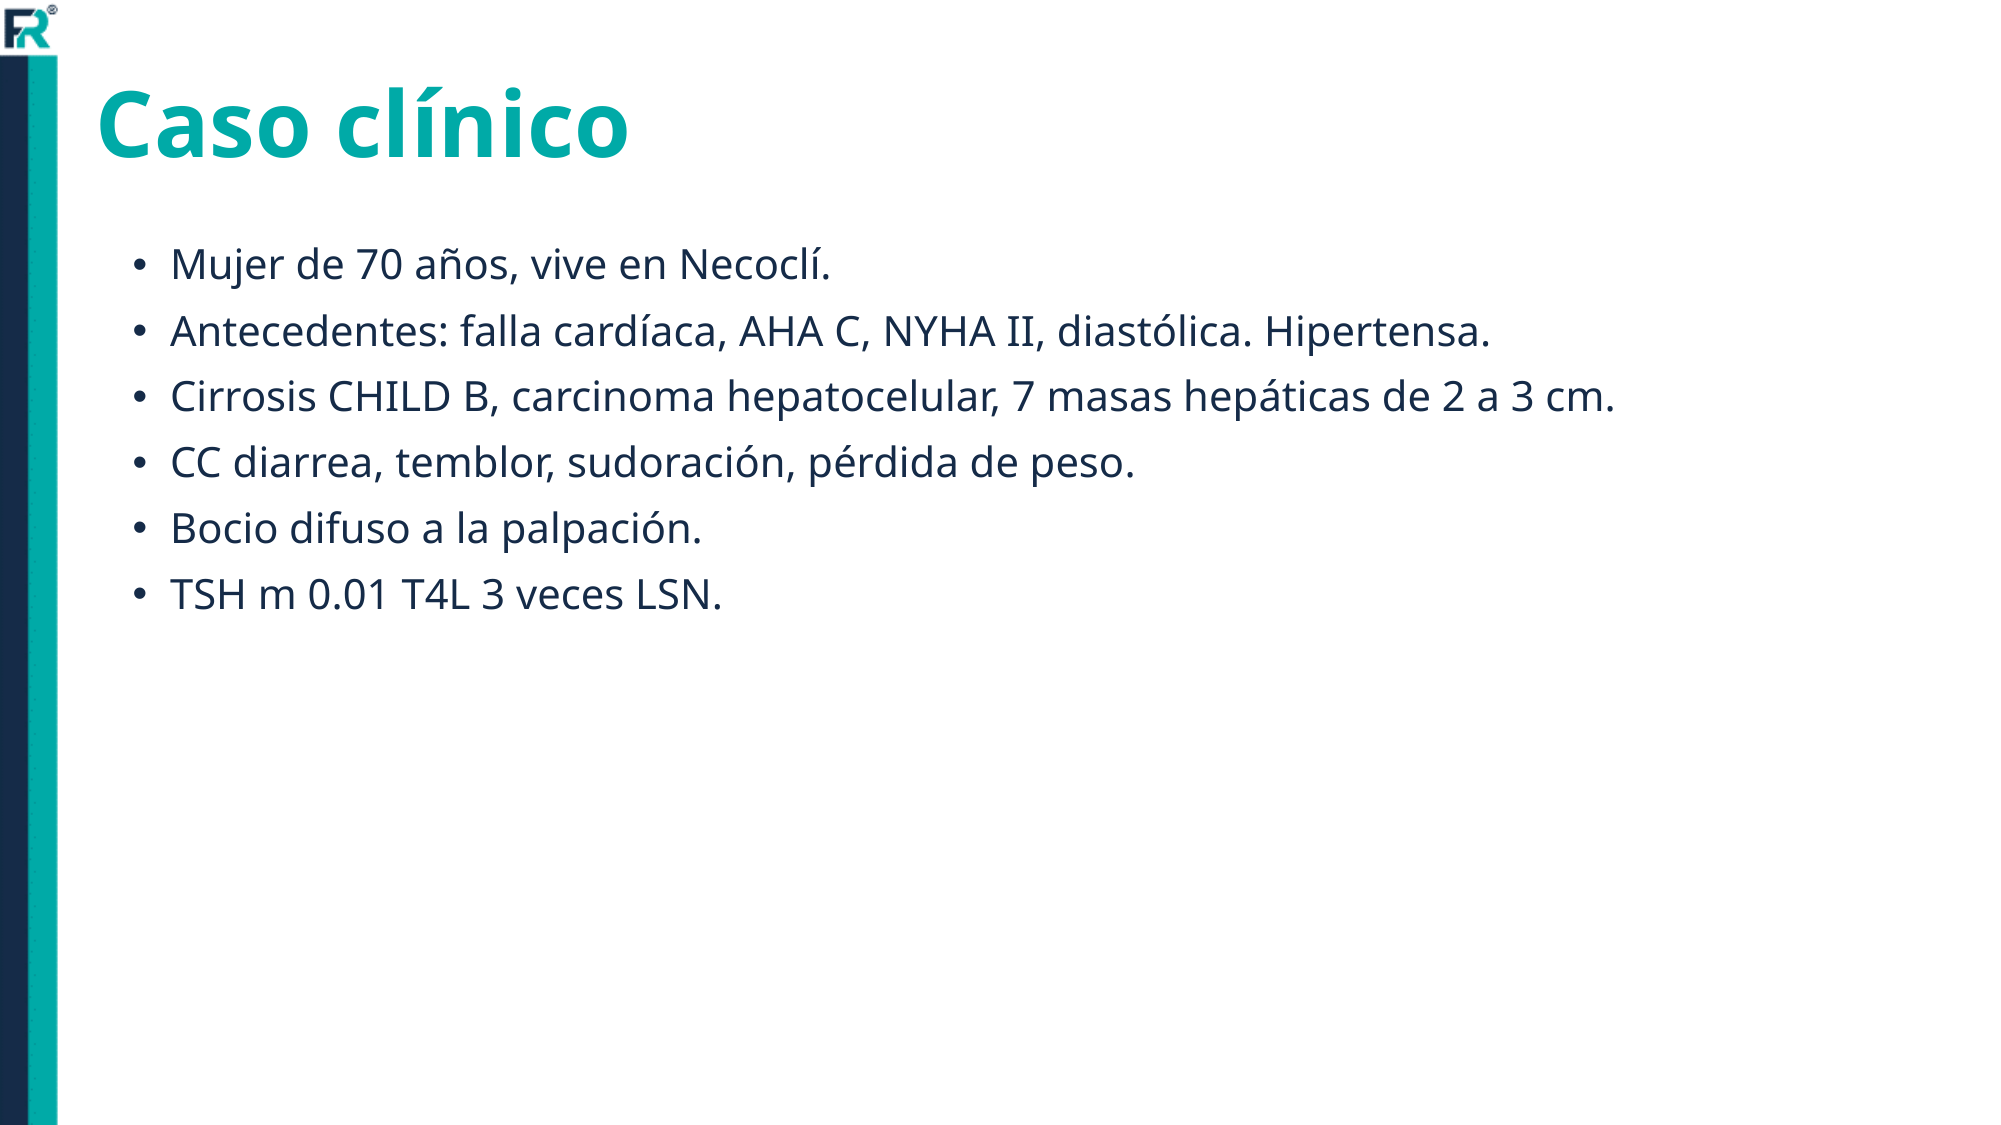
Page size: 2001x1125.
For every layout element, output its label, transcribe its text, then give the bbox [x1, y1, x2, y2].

picture [0, 0, 2001, 1125]
list Mujer de 70 años, vive en Necoclí. Antecedentes: falla cardíaca, AHA C, NYHA II, diastólica. Hipertensa. Cirrosis CHILD B, carcinoma hepatocelular, 7 masas hepáticas de 2 a 3 cm. CC diarrea, temblor, sudoración, pérdida de peso. Bocio difuso a la palpación. TSH m 0.01 T4L 3 veces LSN. [124, 236, 1876, 731]
title Caso clínico [87, 18, 1814, 238]
